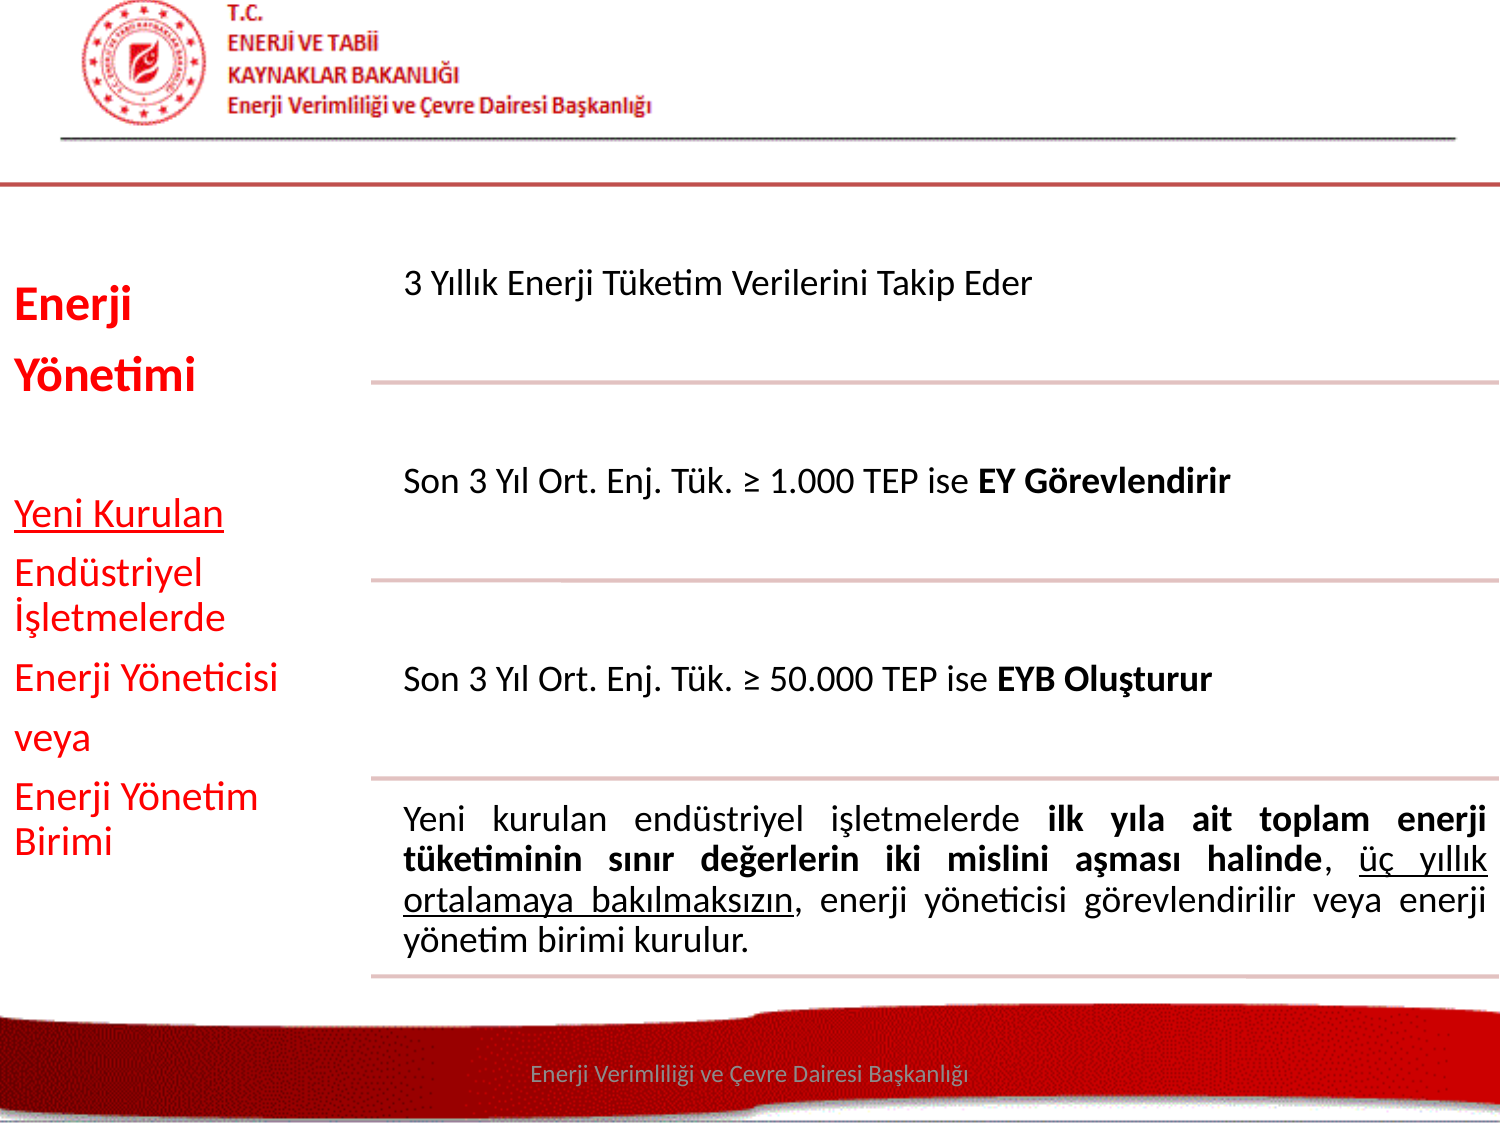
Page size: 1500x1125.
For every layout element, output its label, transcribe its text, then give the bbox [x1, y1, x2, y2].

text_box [0, 184, 1500, 987]
picture [0, 0, 1500, 182]
picture [0, 987, 1500, 1125]
footer Enerji Verimliliği ve Çevre Dairesi Başkanlığı [512, 1042, 988, 1103]
